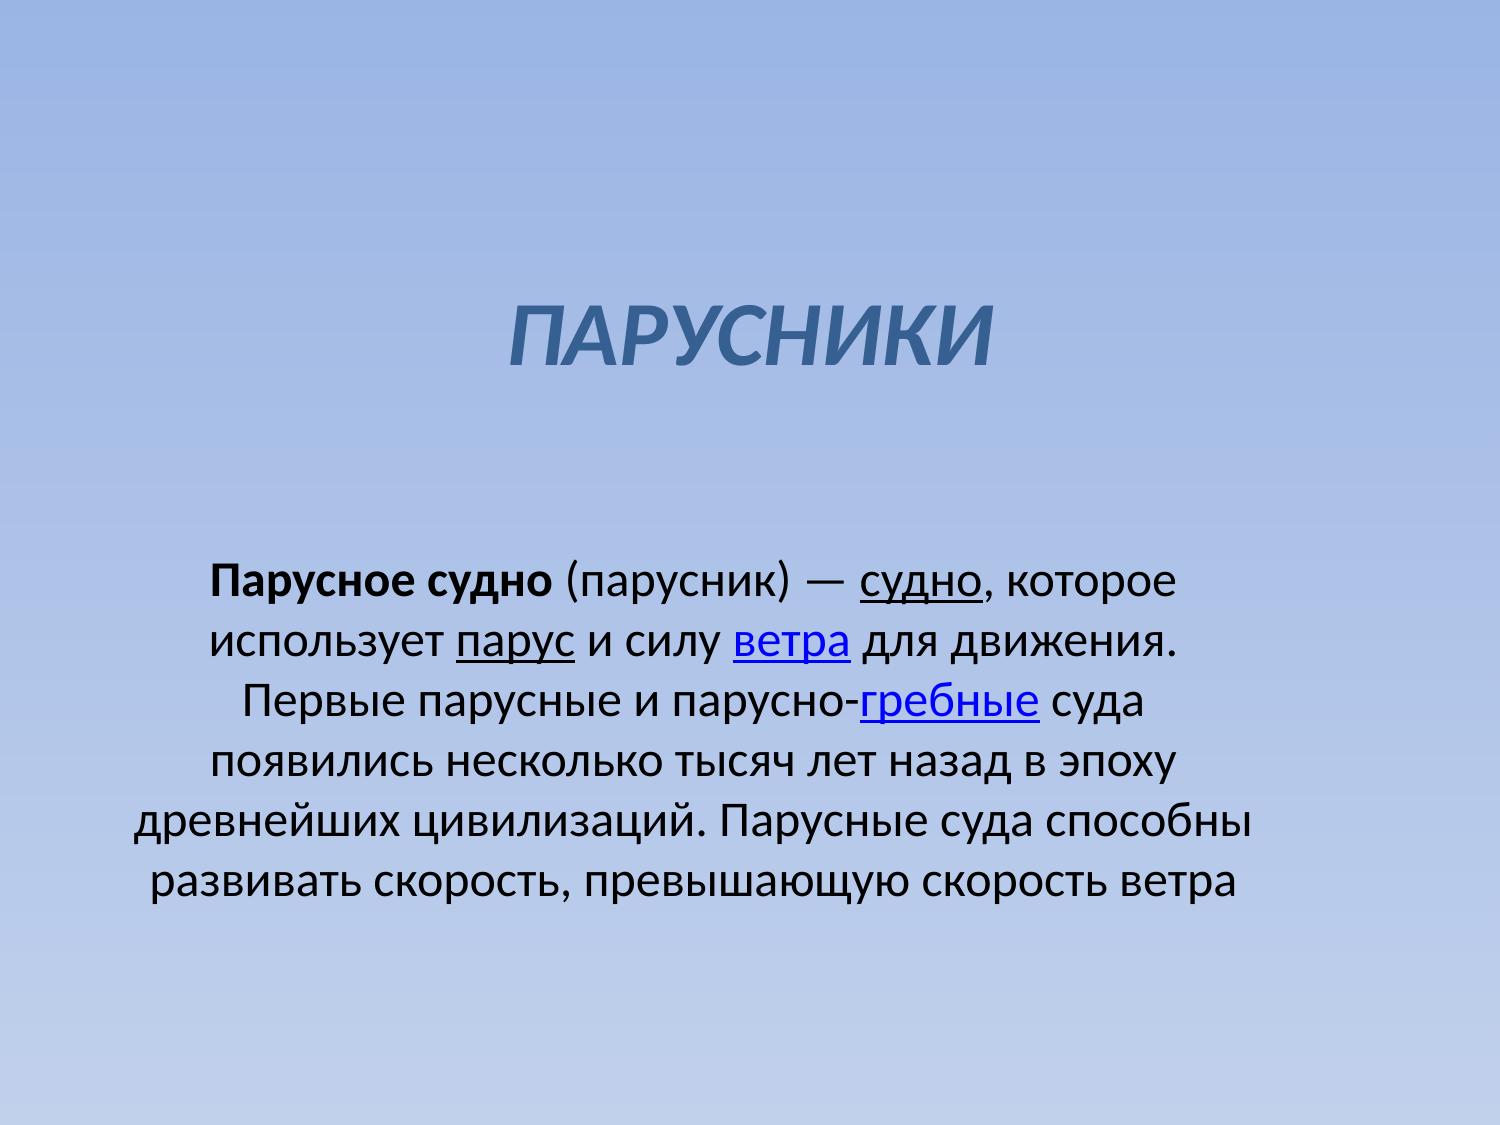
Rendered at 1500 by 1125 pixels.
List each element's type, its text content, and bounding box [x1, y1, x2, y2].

subtitle Парусное судно (парусник) — судно, которое использует парус и силу ветра для движения. Первые парусные и парусно-гребные суда появились несколько тысяч лет назад в эпоху древнейших цивилизаций. Парусные суда способны развивать скорость, превышающую скорость ветра [112, 538, 1275, 925]
title ПАРУСНИКИ [112, 208, 1388, 450]
